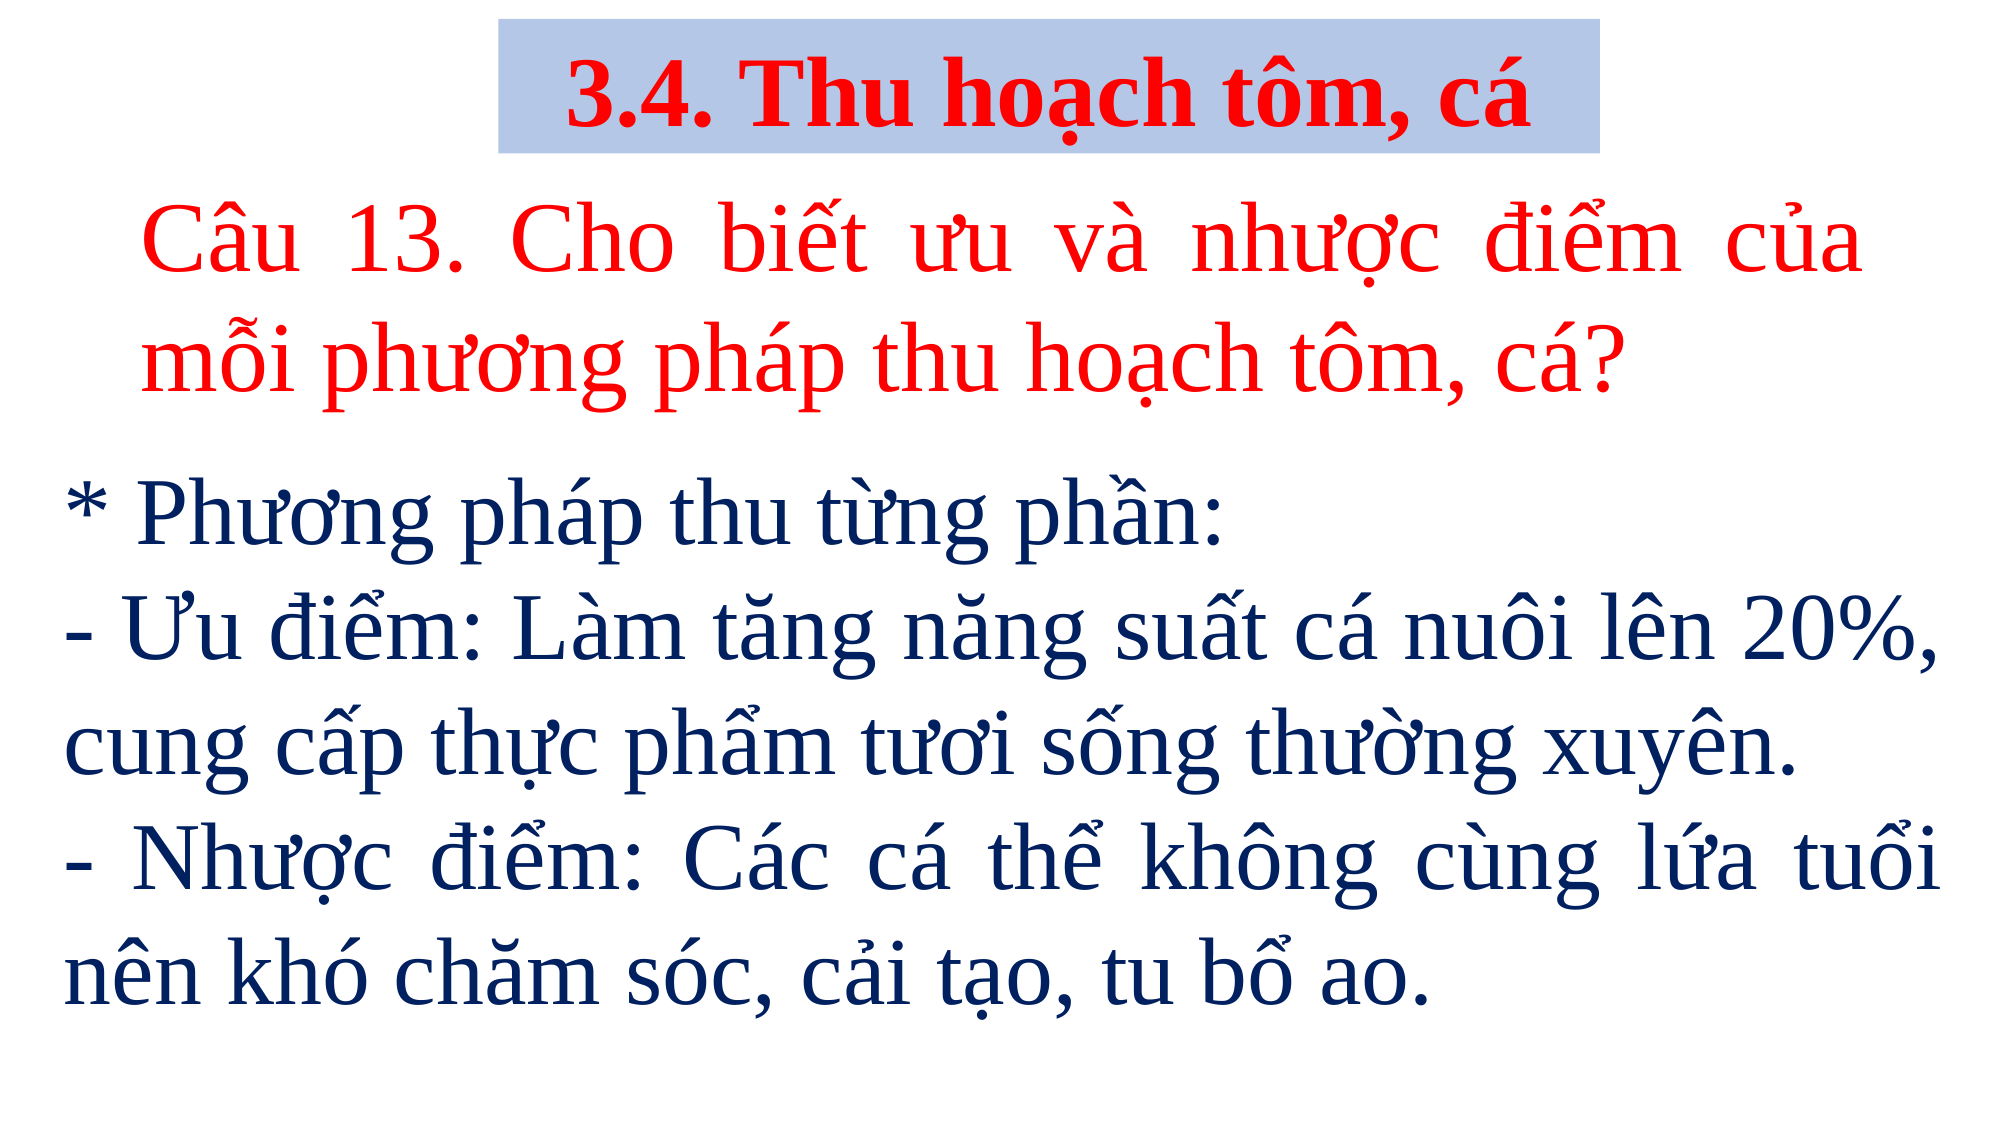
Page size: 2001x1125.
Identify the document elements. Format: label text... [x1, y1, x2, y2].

text_box 3.4. Thu hoạch tôm, cá [498, 18, 1600, 154]
text_box Câu 13. Cho biết ưu và nhược điểm của mỗi phương pháp thu hoạch tôm, cá? [126, 163, 1881, 419]
text_box * Phương pháp thu từng phần: - Ưu điểm: Làm tăng năng suất cá nuôi lên 20%, cung cấp thực phẩm tươi sống thường xuyên. - Nhược điểm: Các cá thể không cùng lứa tuổi nên khó chăm sóc, cải tạo, tu bổ ao. [48, 441, 1959, 1032]
